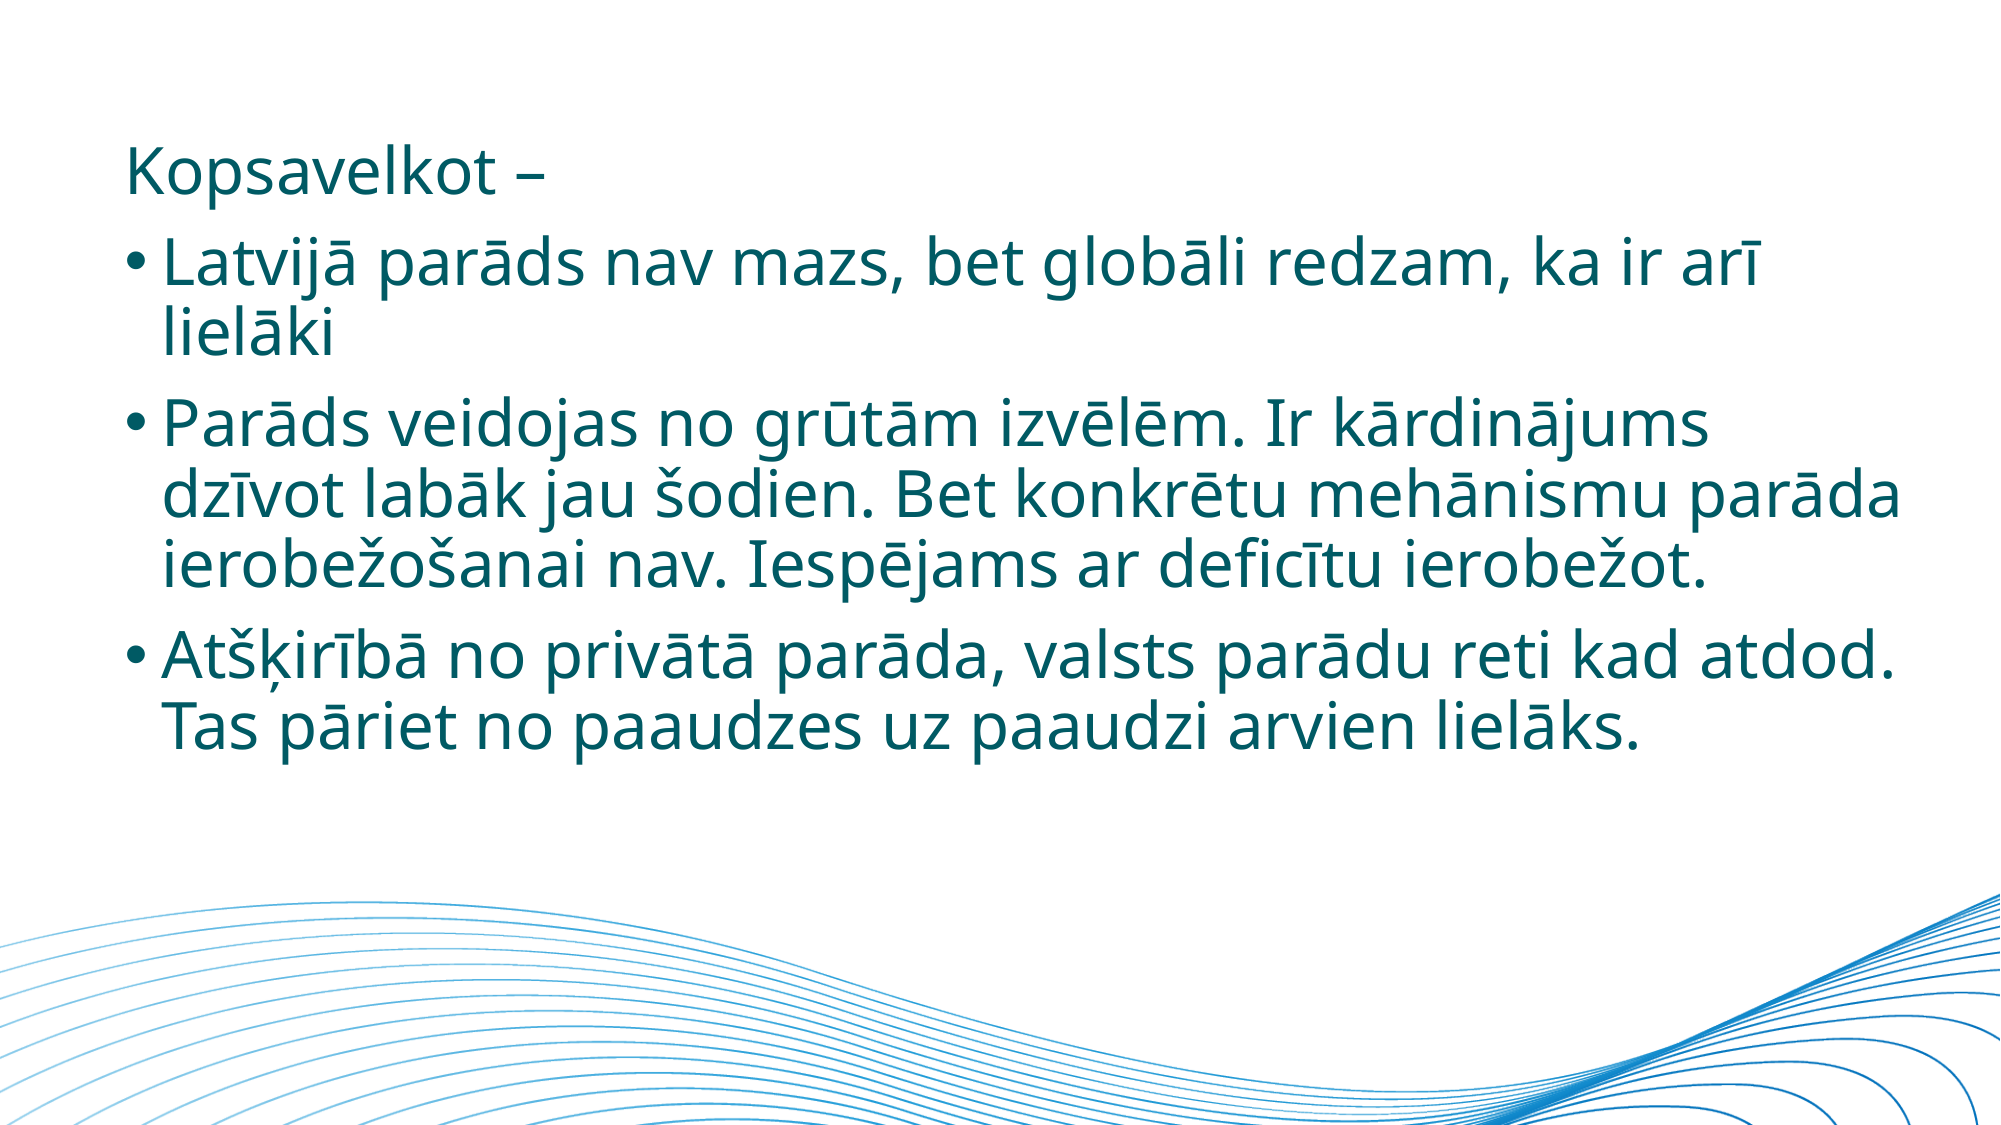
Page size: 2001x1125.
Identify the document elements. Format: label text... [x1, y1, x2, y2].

list Kopsavelkot – Latvijā parāds nav mazs, bet globāli redzam, ka ir arī lielāki Parāds veidojas no grūtām izvēlēm. Ir kārdinājums dzīvot labāk jau šodien. Bet konkrētu mehānismu parāda ierobežošanai nav. Iespējams ar deficītu ierobežot. Atšķirībā no privātā parāda, valsts parādu reti kad atdod. Tas pāriet no paaudzes uz paaudzi arvien lielāks. [109, 130, 1920, 844]
picture [0, 0, 2000, 1125]
